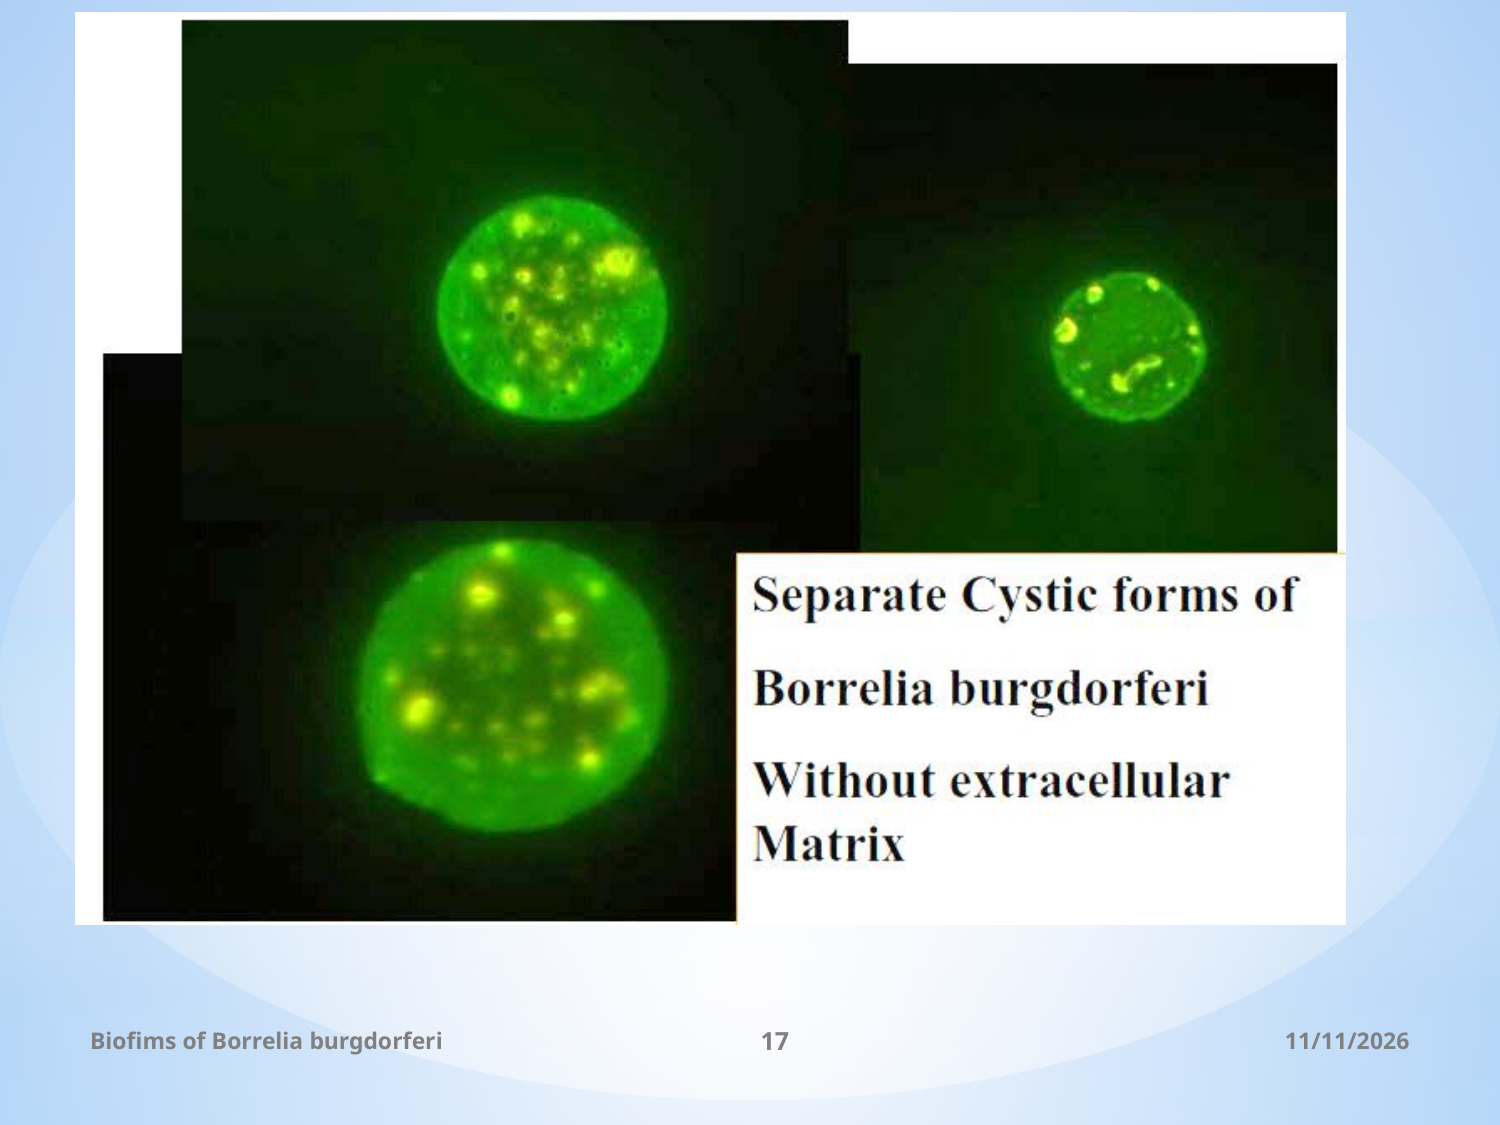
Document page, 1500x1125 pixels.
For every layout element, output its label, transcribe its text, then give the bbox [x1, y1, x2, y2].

slide_number 17 [624, 1012, 925, 1073]
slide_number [1012, 1012, 1425, 1073]
picture [74, 12, 1347, 926]
footer Biofims of Borrelia burgdorferi [75, 1012, 624, 1073]
